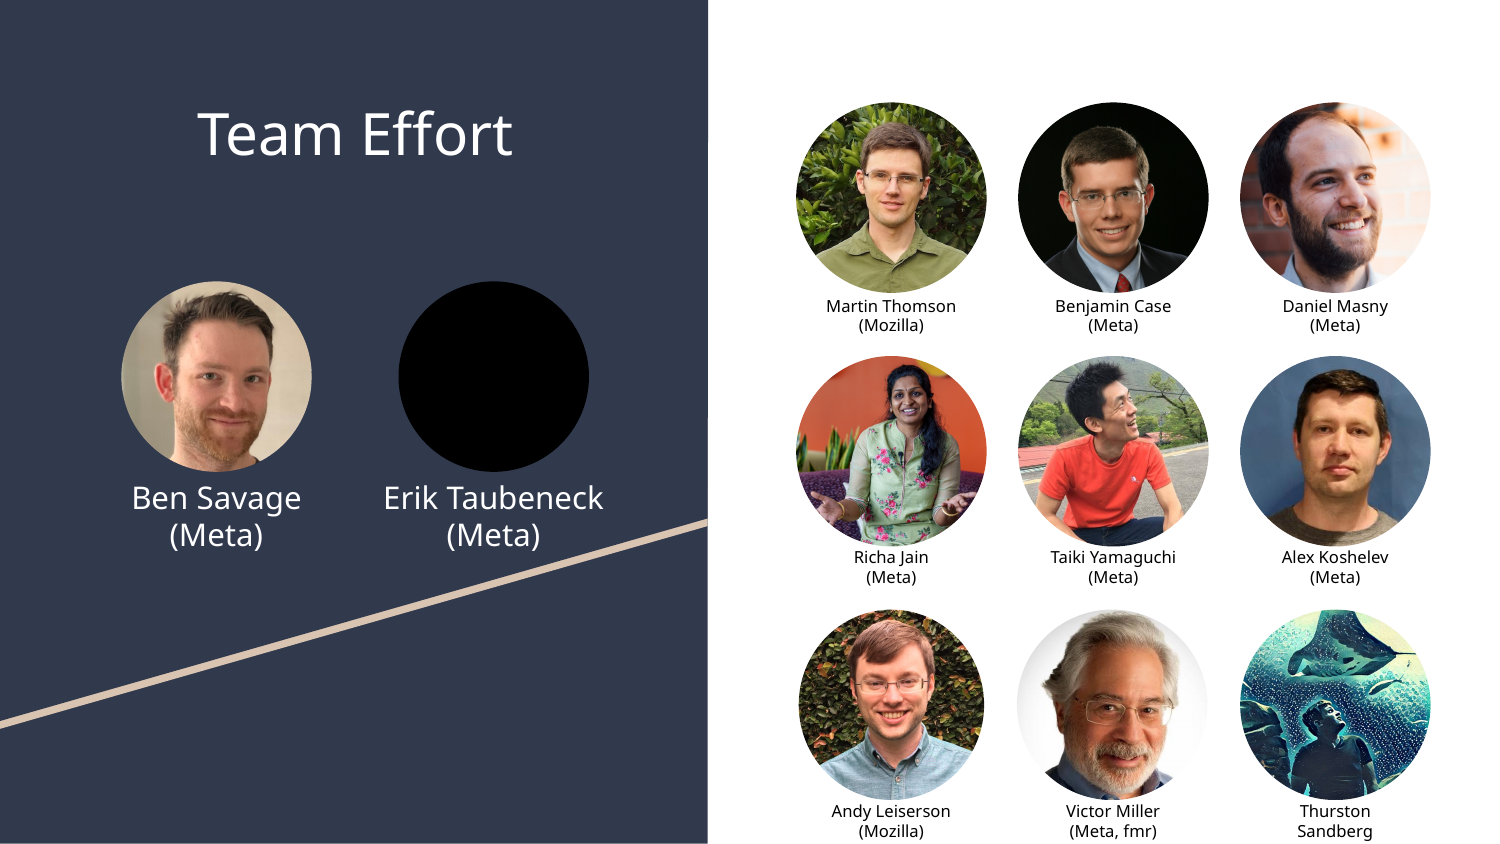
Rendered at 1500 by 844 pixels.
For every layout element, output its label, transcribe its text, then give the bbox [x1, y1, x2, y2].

text_box Taiki Yamaguchi (Meta) [1025, 555, 1201, 603]
picture [1017, 355, 1209, 547]
picture [1239, 609, 1431, 801]
picture [1017, 102, 1209, 294]
text_box Ben Savage (Meta) [89, 463, 344, 568]
title Team Effort [51, 82, 660, 253]
text_box Thurston Sandberg (Meta) [1247, 809, 1423, 844]
text_box Daniel Masny (Meta) [1247, 300, 1423, 351]
picture [795, 355, 987, 547]
picture [1239, 355, 1431, 547]
text_box Alex Koshelev (Meta) [1247, 555, 1423, 603]
picture [798, 609, 985, 801]
text_box Victor Miller (Meta, fmr) [1025, 809, 1201, 844]
text_box Richa Jain (Meta) [803, 555, 979, 603]
text_box Martin Thomson (Mozilla) [803, 300, 979, 351]
text_box Benjamin Case (Meta) [1025, 300, 1201, 351]
picture [121, 281, 313, 473]
picture [795, 102, 987, 294]
picture [1239, 102, 1431, 294]
picture [398, 281, 590, 473]
text_box Andy Leiserson (Mozilla) [803, 809, 979, 844]
picture [1016, 609, 1208, 801]
text_box Erik Taubeneck (Meta) [366, 463, 621, 568]
